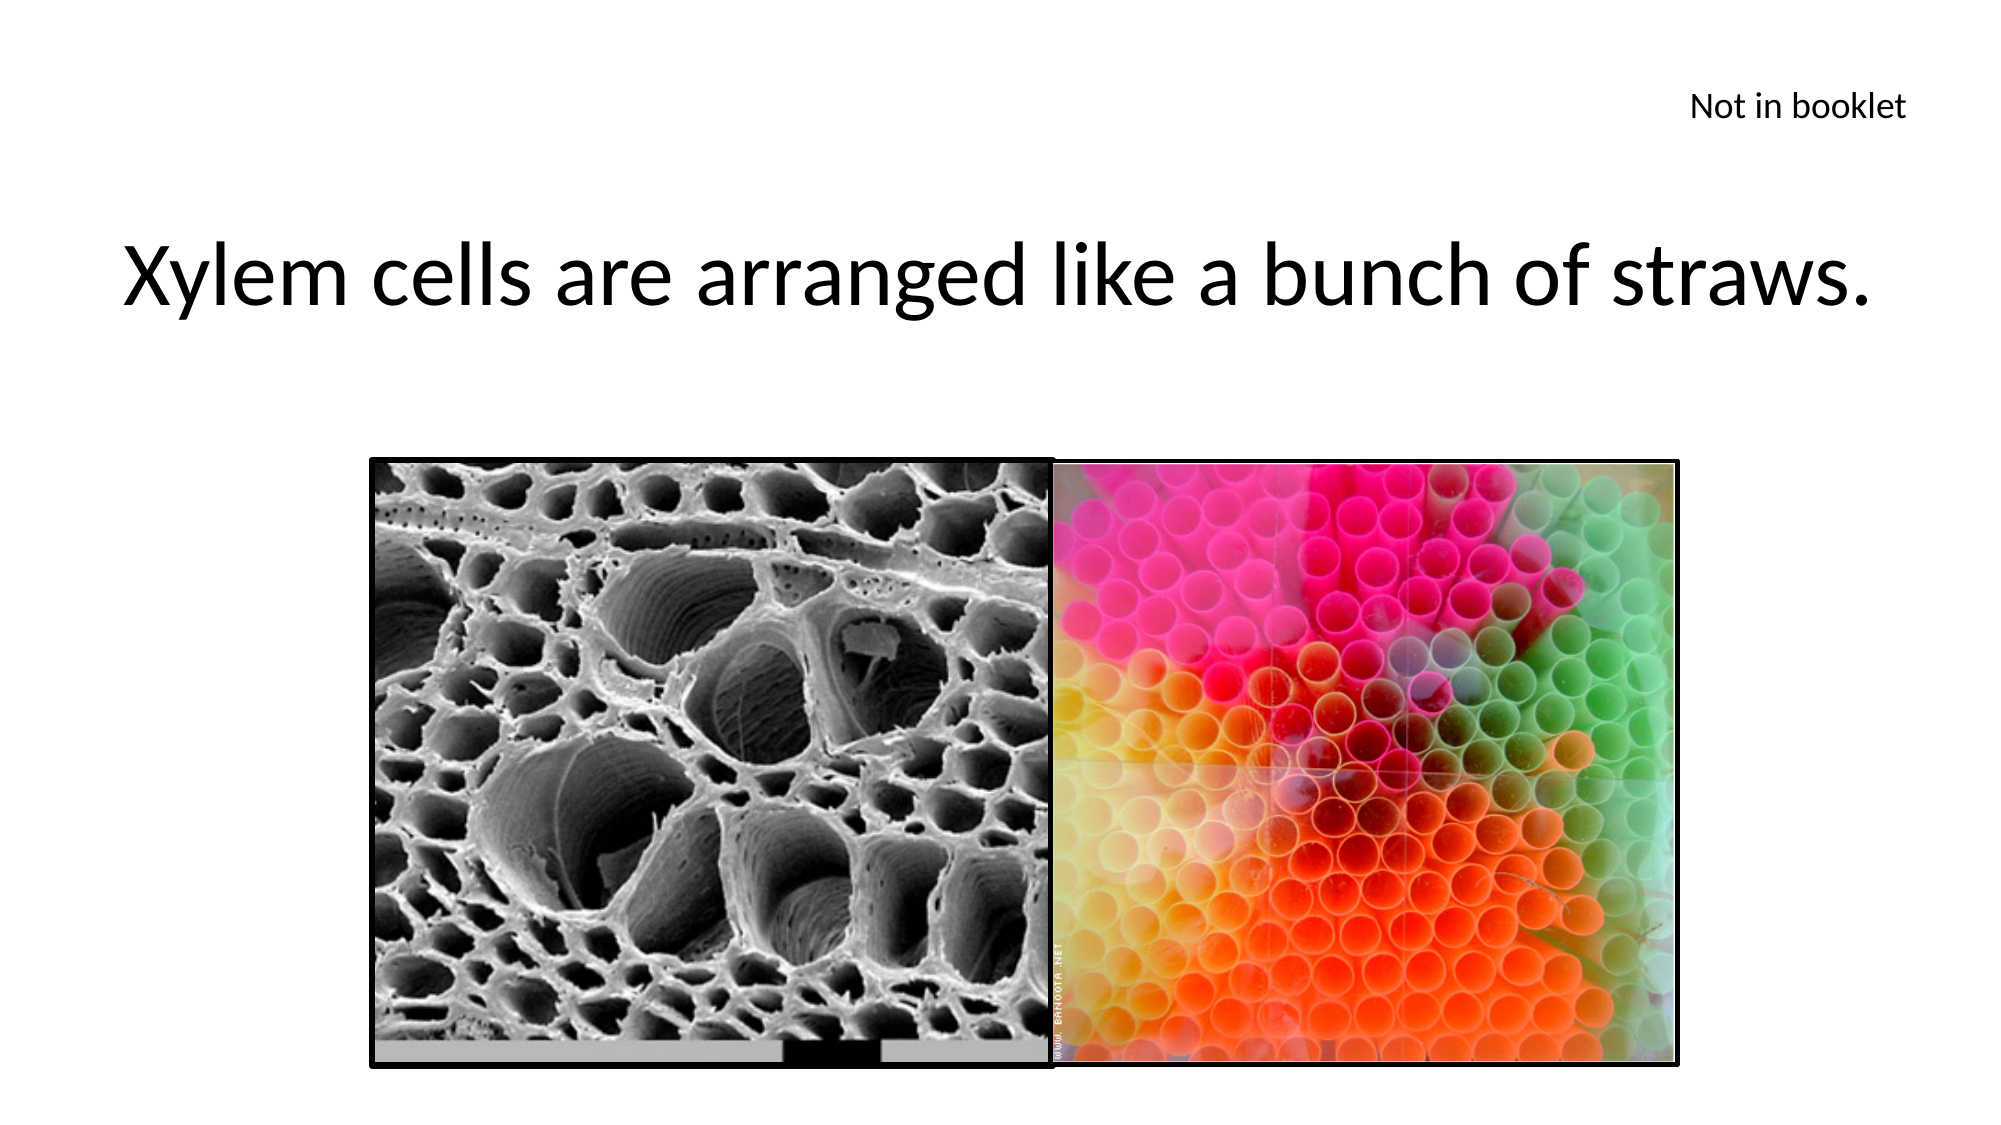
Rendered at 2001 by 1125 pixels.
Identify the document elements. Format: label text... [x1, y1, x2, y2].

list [1052, 463, 1676, 1063]
text_box Not in booklet [1674, 74, 1950, 134]
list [374, 463, 1050, 1063]
title Xylem cells are arranged like a bunch of straws. [99, 174, 1900, 363]
